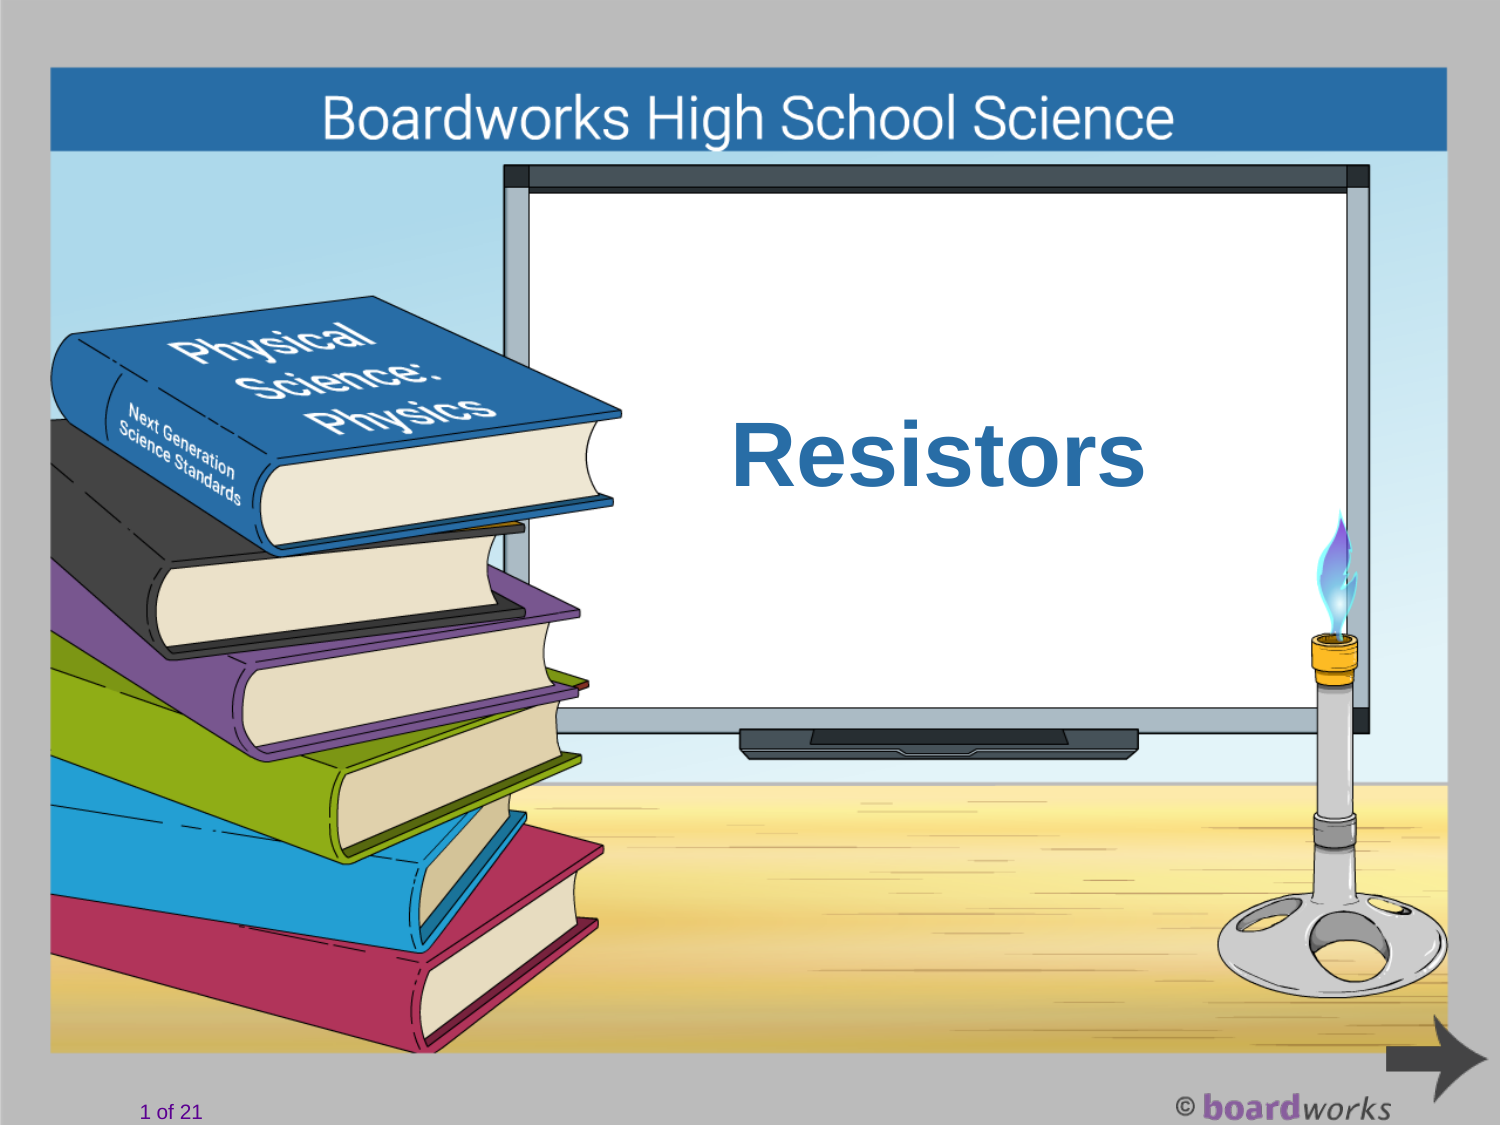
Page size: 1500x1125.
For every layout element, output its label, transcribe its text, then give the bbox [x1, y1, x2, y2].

title Resistors [529, 194, 1349, 706]
picture [0, 0, 1500, 1125]
